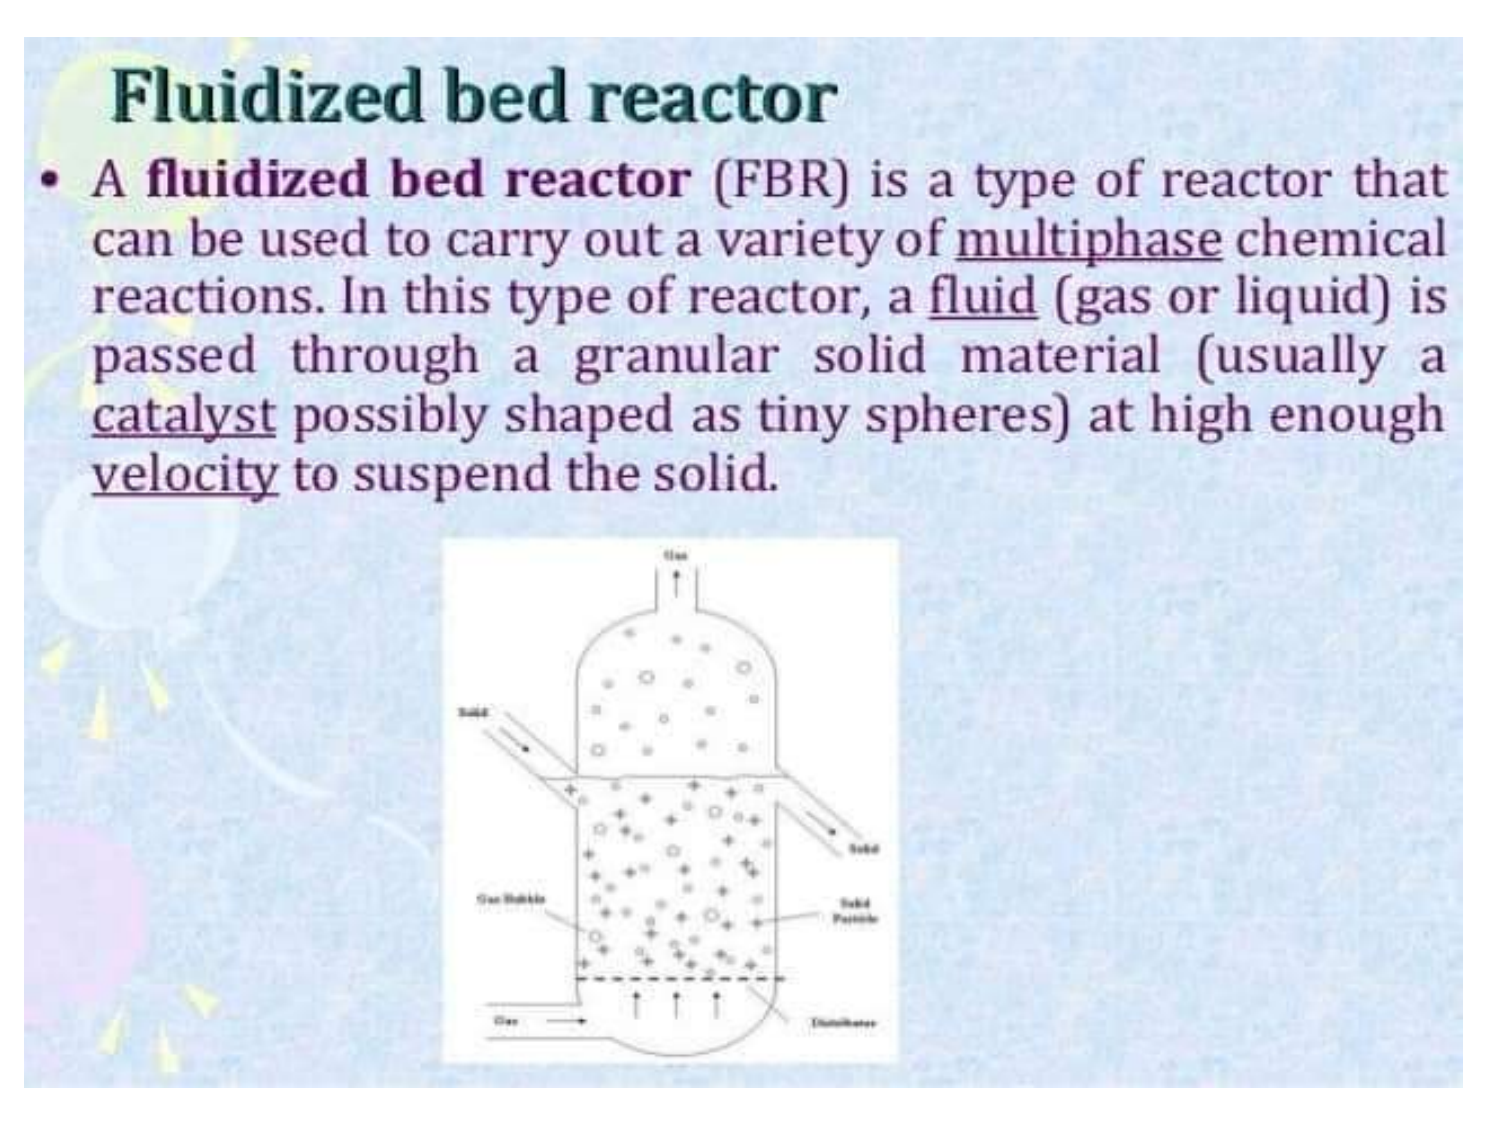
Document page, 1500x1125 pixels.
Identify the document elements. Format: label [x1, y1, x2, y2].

picture [24, 37, 1463, 1088]
